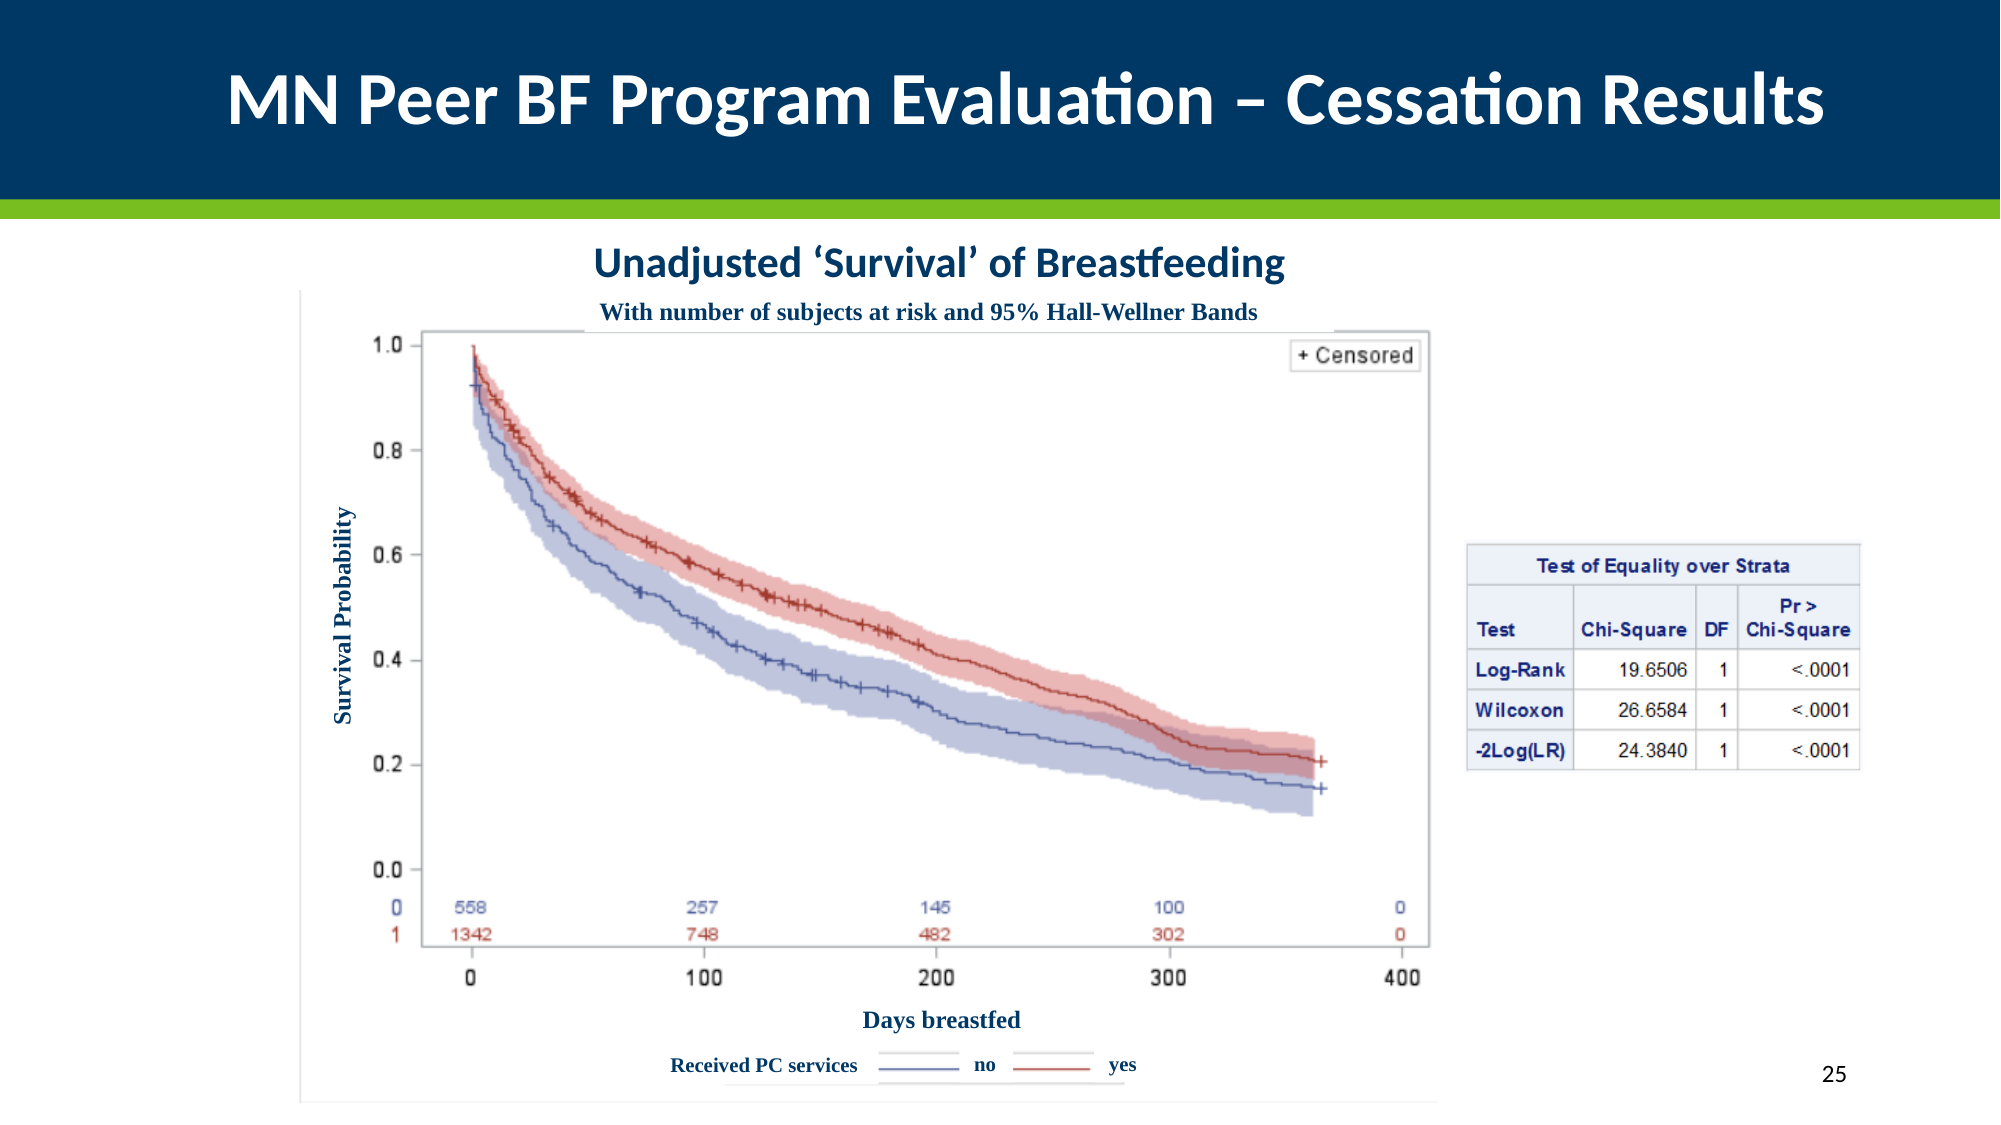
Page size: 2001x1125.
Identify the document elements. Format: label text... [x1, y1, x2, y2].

title MN Peer BF Program Evaluation – Cessation Results [137, 24, 1843, 175]
slide_number 25 [1622, 1042, 1863, 1103]
picture [1464, 539, 1863, 773]
list Unadjusted ‘Survival’ of Breastfeeding [503, 226, 1438, 290]
picture [299, 290, 1438, 1103]
